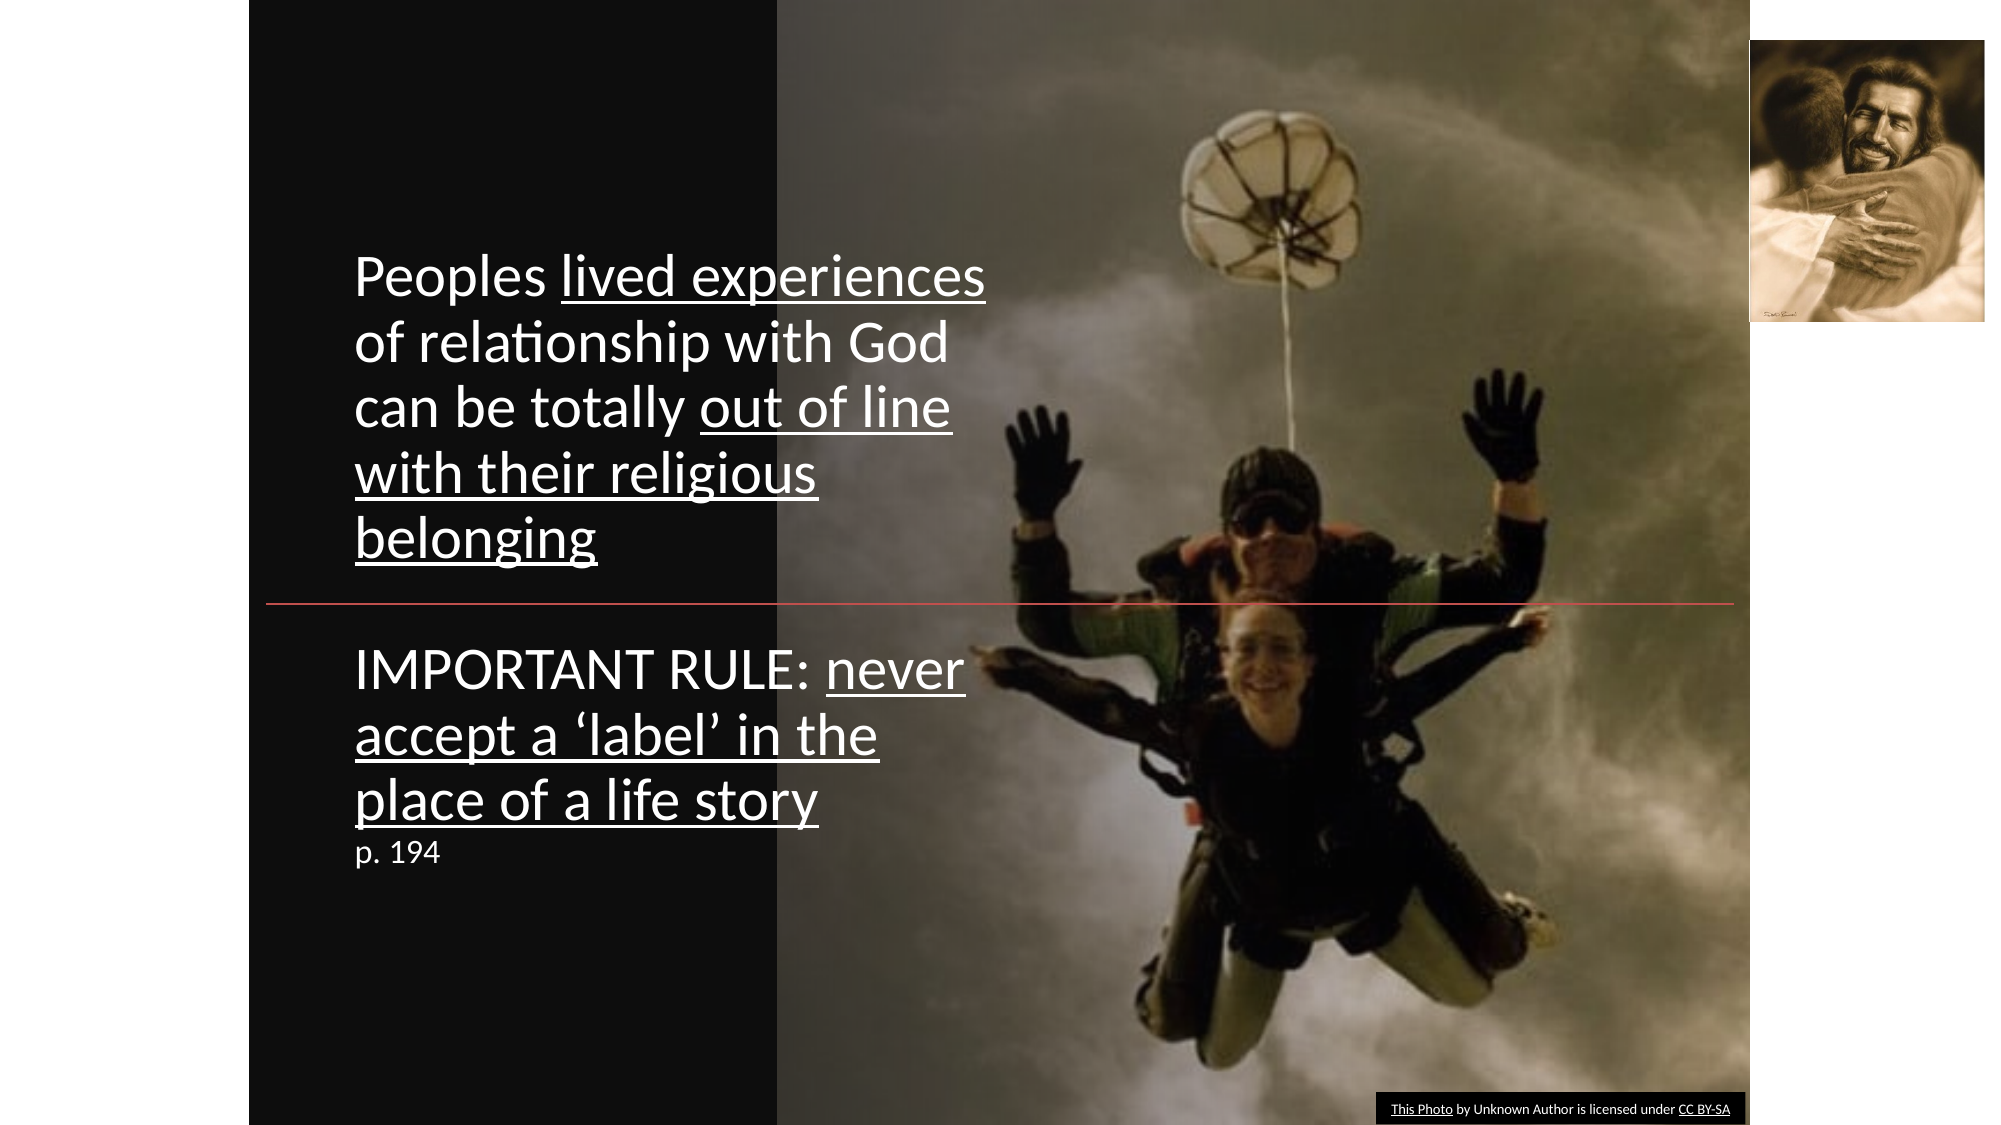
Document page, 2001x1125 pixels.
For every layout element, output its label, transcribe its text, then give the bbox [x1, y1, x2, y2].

title Peoples lived experiences of relationship with God can be totally out of line with their religious belonging IMPORTANT RULE: never accept a ‘label’ in the place of a life story p. 194 [339, 611, 771, 878]
text_box [248, 0, 774, 1125]
title Peoples lived experiences of relationship with God can be totally out of line with their religious belonging IMPORTANT RULE: never accept a ‘label’ in the place of a life story p. 194 [339, 182, 771, 602]
picture [776, 0, 1985, 1125]
